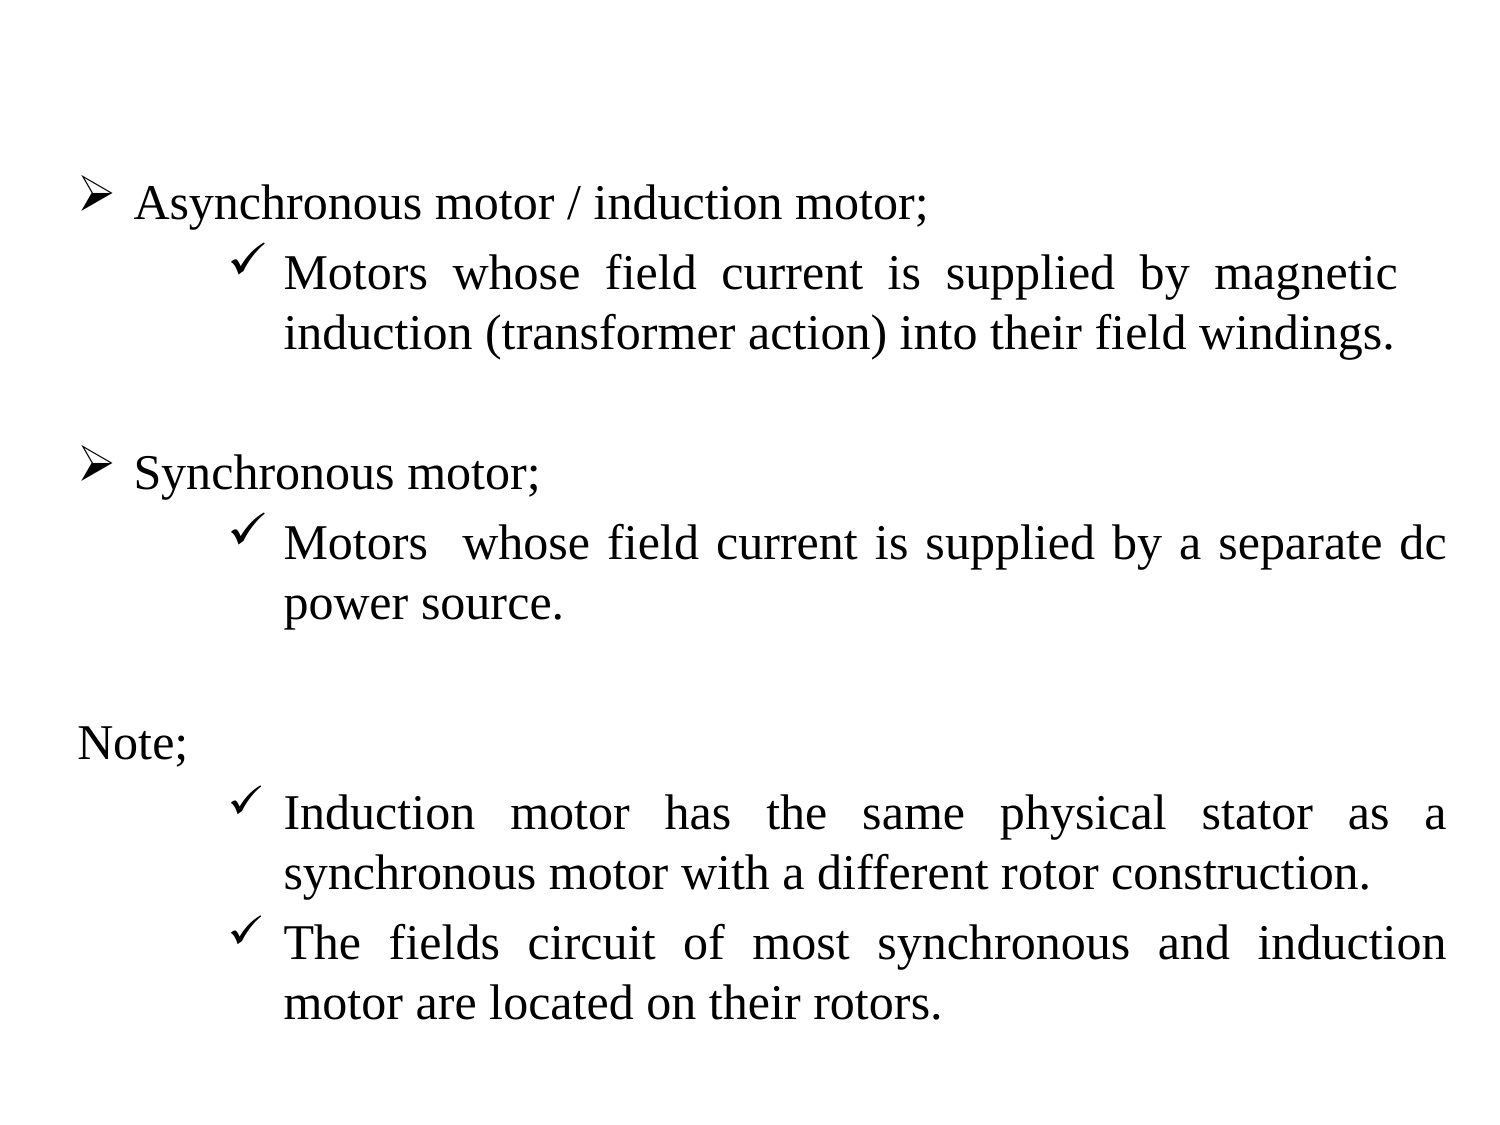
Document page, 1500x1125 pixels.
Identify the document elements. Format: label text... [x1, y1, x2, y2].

text_box Asynchronous motor / induction motor; Motors whose field current is supplied by magnetic induction (transformer action) into their field windings. Synchronous motor; Motors whose field current is supplied by a separate dc power source. Note; Induction motor has the same physical stator as a synchronous motor with a different rotor construction. The fields circuit of most synchronous and induction motor are located on their rotors. [62, 162, 1463, 1038]
